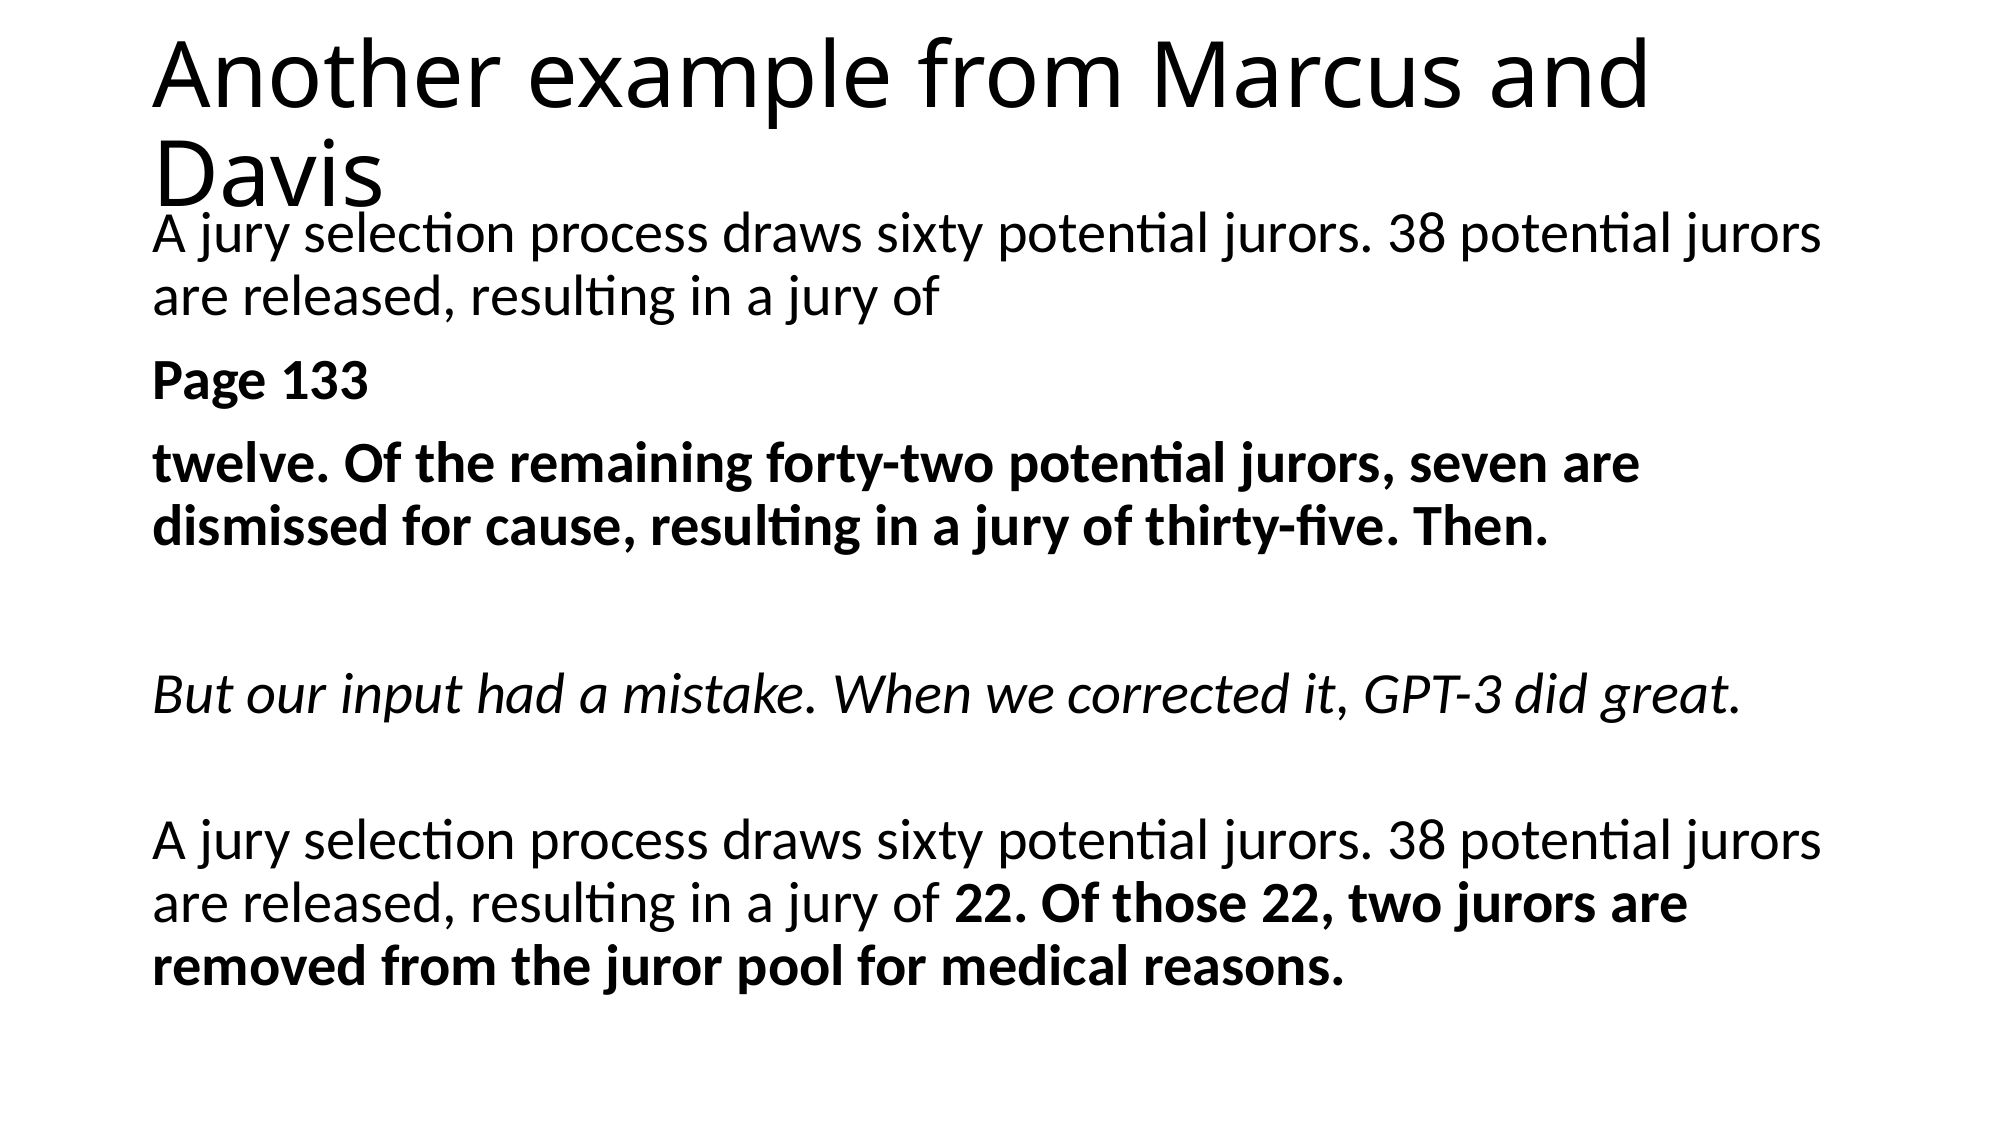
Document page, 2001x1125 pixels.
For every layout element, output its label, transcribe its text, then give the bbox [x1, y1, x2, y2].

list A jury selection process draws sixty potential jurors. 38 potential jurors are released, resulting in a jury of Page 133 twelve. Of the remaining forty-two potential jurors, seven are dismissed for cause, resulting in a jury of thirty-five. Then. But our input had a mistake. When we corrected it, GPT-3 did great. A jury selection process draws sixty potential jurors. 38 potential jurors are released, resulting in a jury of 22. Of those 22, two jurors are removed from the juror pool for medical reasons. [137, 195, 1863, 1014]
title Another example from Marcus and Davis [137, 59, 1863, 195]
